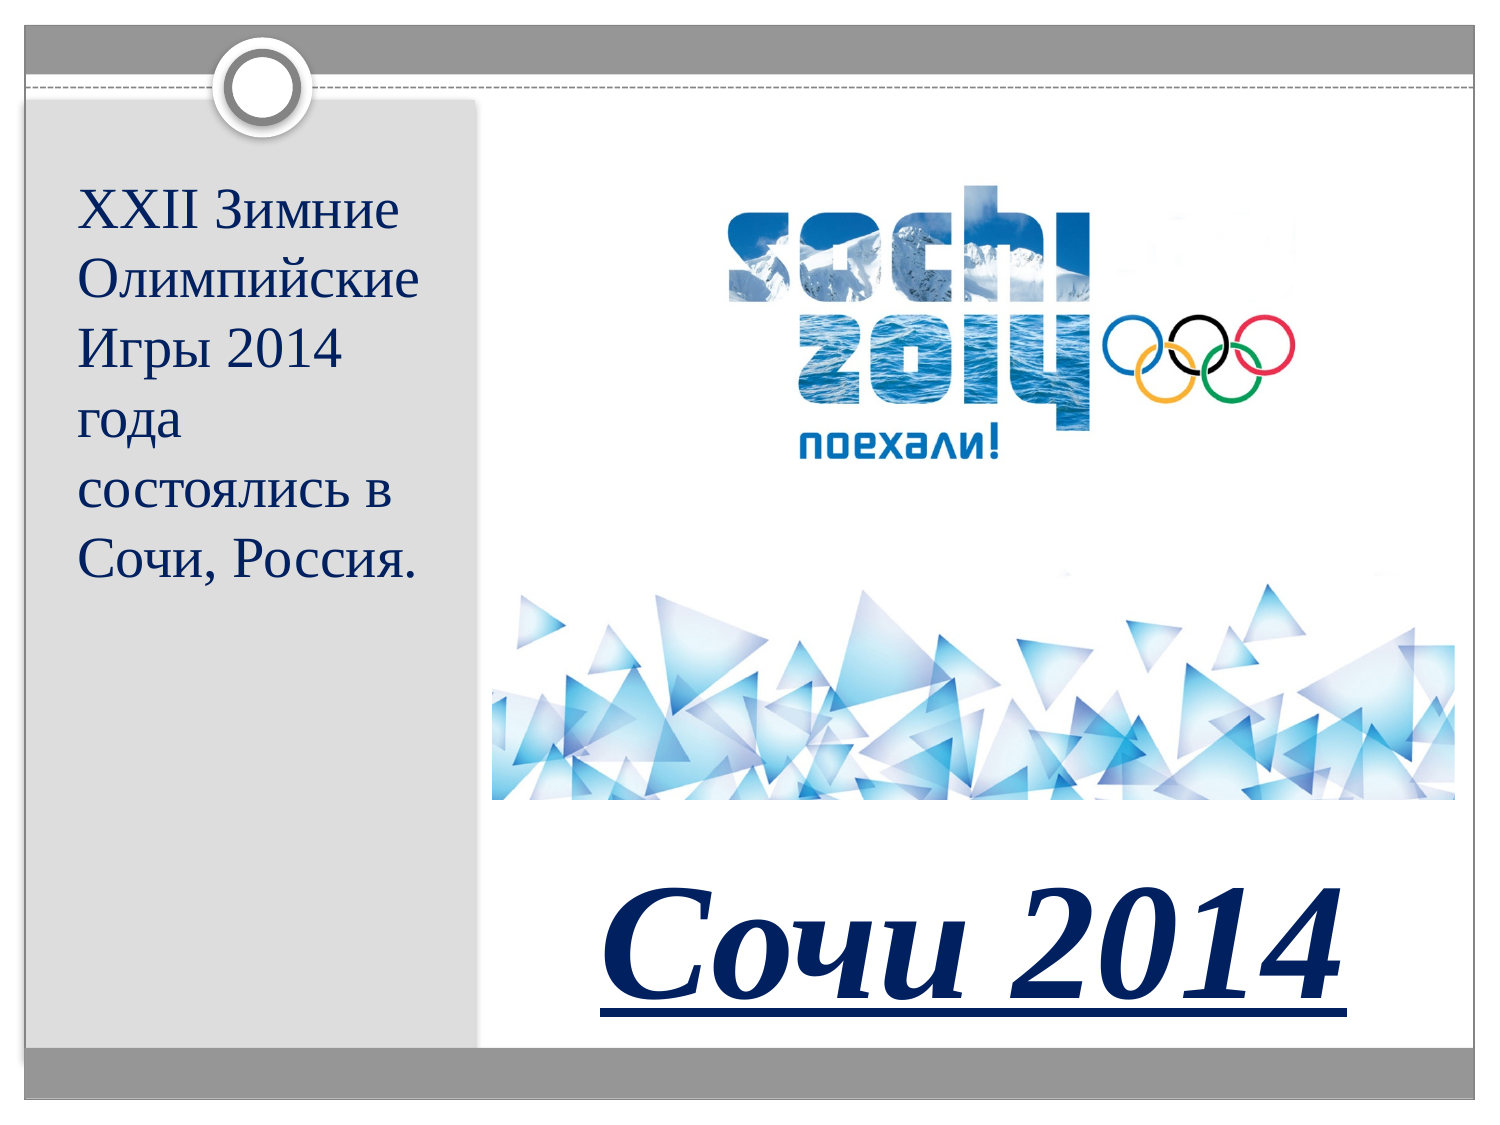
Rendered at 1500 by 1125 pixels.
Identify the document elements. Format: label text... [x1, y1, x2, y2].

list XXII Зимние Олимпийские Игры 2014 года состоялись в Сочи, Россия. [62, 162, 463, 1025]
title Сочи 2014 [492, 825, 1455, 1025]
picture [491, 99, 1455, 801]
